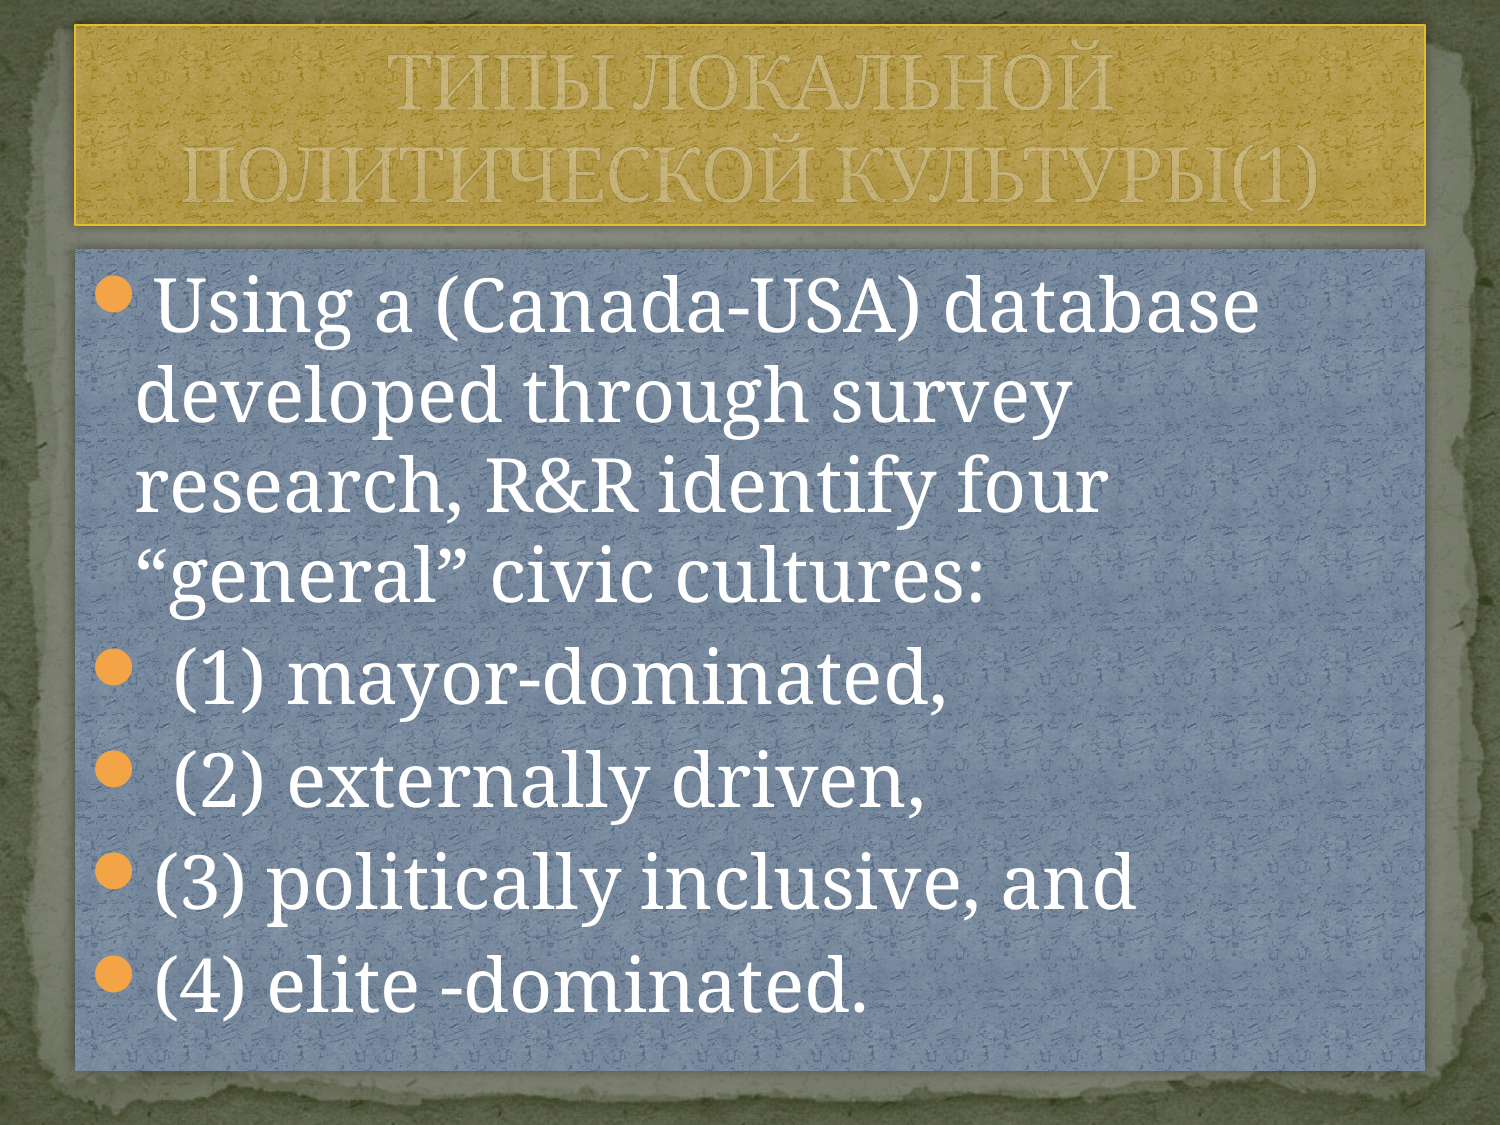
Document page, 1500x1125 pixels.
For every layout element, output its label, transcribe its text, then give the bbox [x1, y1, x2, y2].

list Using a (Canada-USA) database developed through survey research, R&R identify four “general” civic cultures: (1) mayor-dominated, (2) externally driven, (3) politically inclusive, and (4) elite -dominated. [75, 249, 1425, 1071]
title ТИПЫ ЛОКАЛЬНОЙ ПОЛИТИЧЕСКОЙ КУЛЬТУРЫ(1) [74, 24, 1426, 226]
